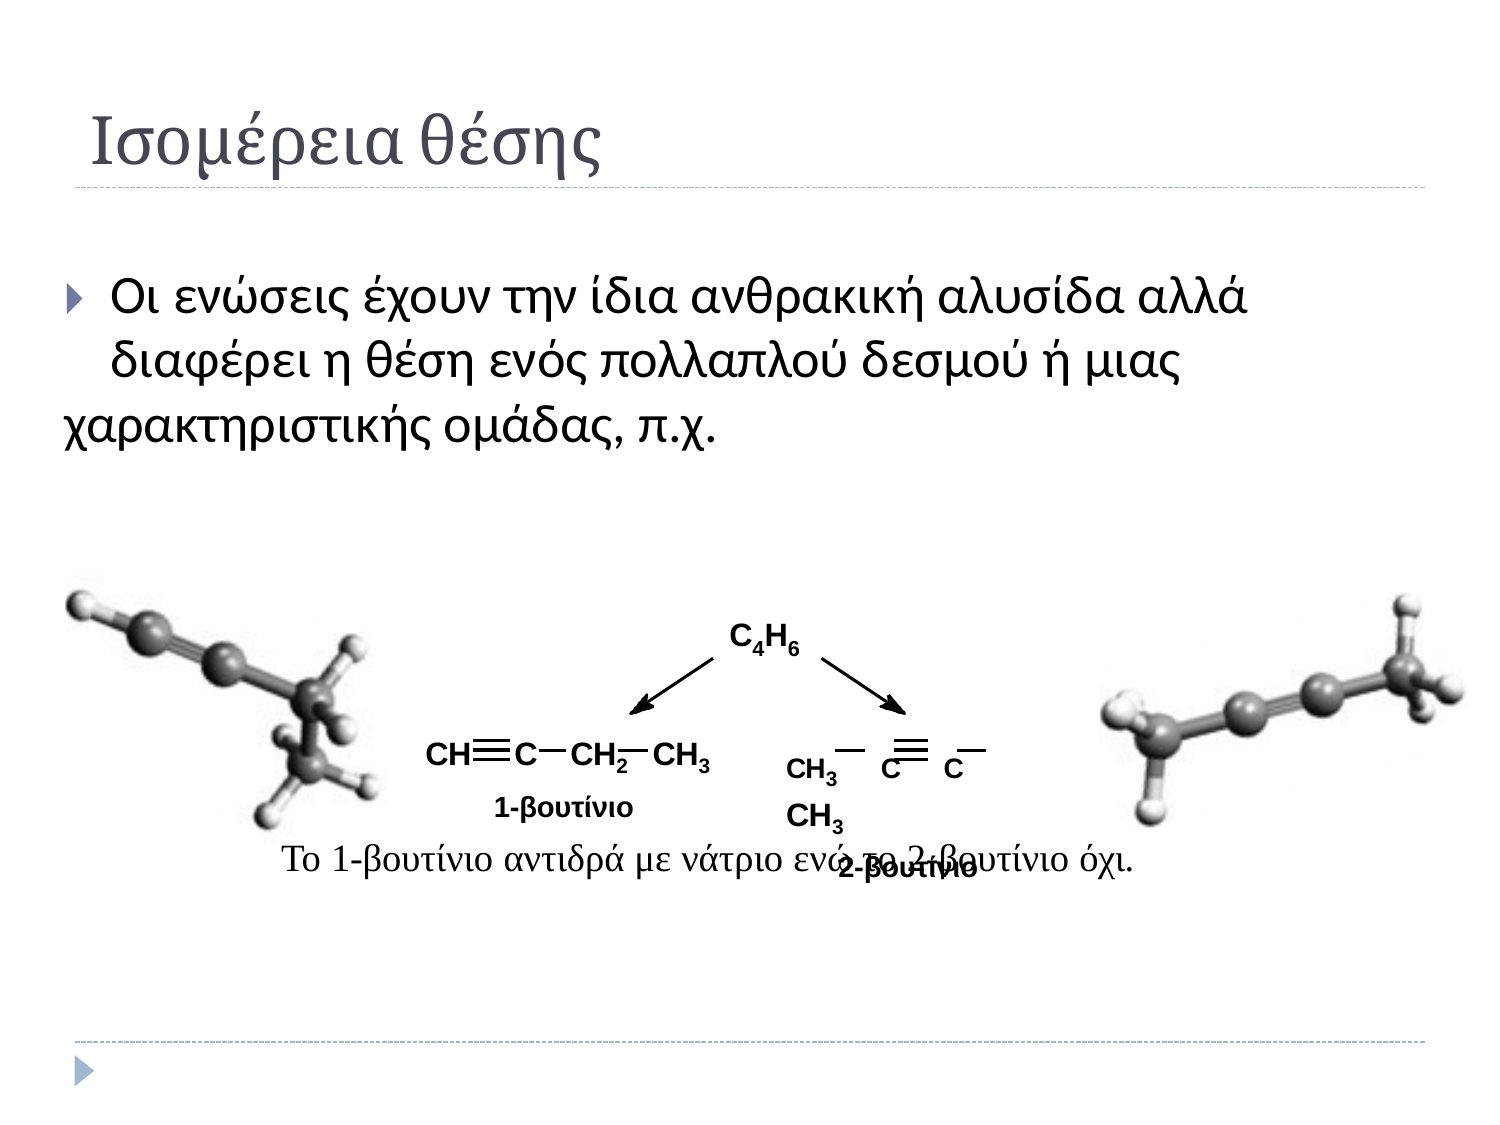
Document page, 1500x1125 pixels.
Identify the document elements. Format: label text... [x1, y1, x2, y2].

text_box C4H6 [723, 606, 810, 661]
text_box CH C CH2 CH3 1-βουτίνιο [415, 715, 721, 824]
text_box CH3 C C CH3 2-βουτίνιο [773, 879, 1058, 884]
text_box 🞂​ Οι ενώσεις έχουν την ίδια ανθρακική αλυσίδα αλλά διαφέρει η θέση ενός πολλαπλού δεσμού ή μιας χαρακτηριστικής ομάδας, π.χ. [62, 256, 1252, 454]
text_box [629, 656, 716, 715]
picture [1099, 590, 1469, 830]
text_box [819, 656, 906, 715]
text_box To 1-βουτίνιο αντιδρά με νάτριο ενώ το 2-βουτίνιο όχι. [278, 830, 1144, 879]
picture [64, 574, 387, 847]
title Ισομέρεια θέσης [87, 36, 1388, 287]
text_box CH3 C C CH3 2-βουτίνιο [773, 717, 1058, 830]
